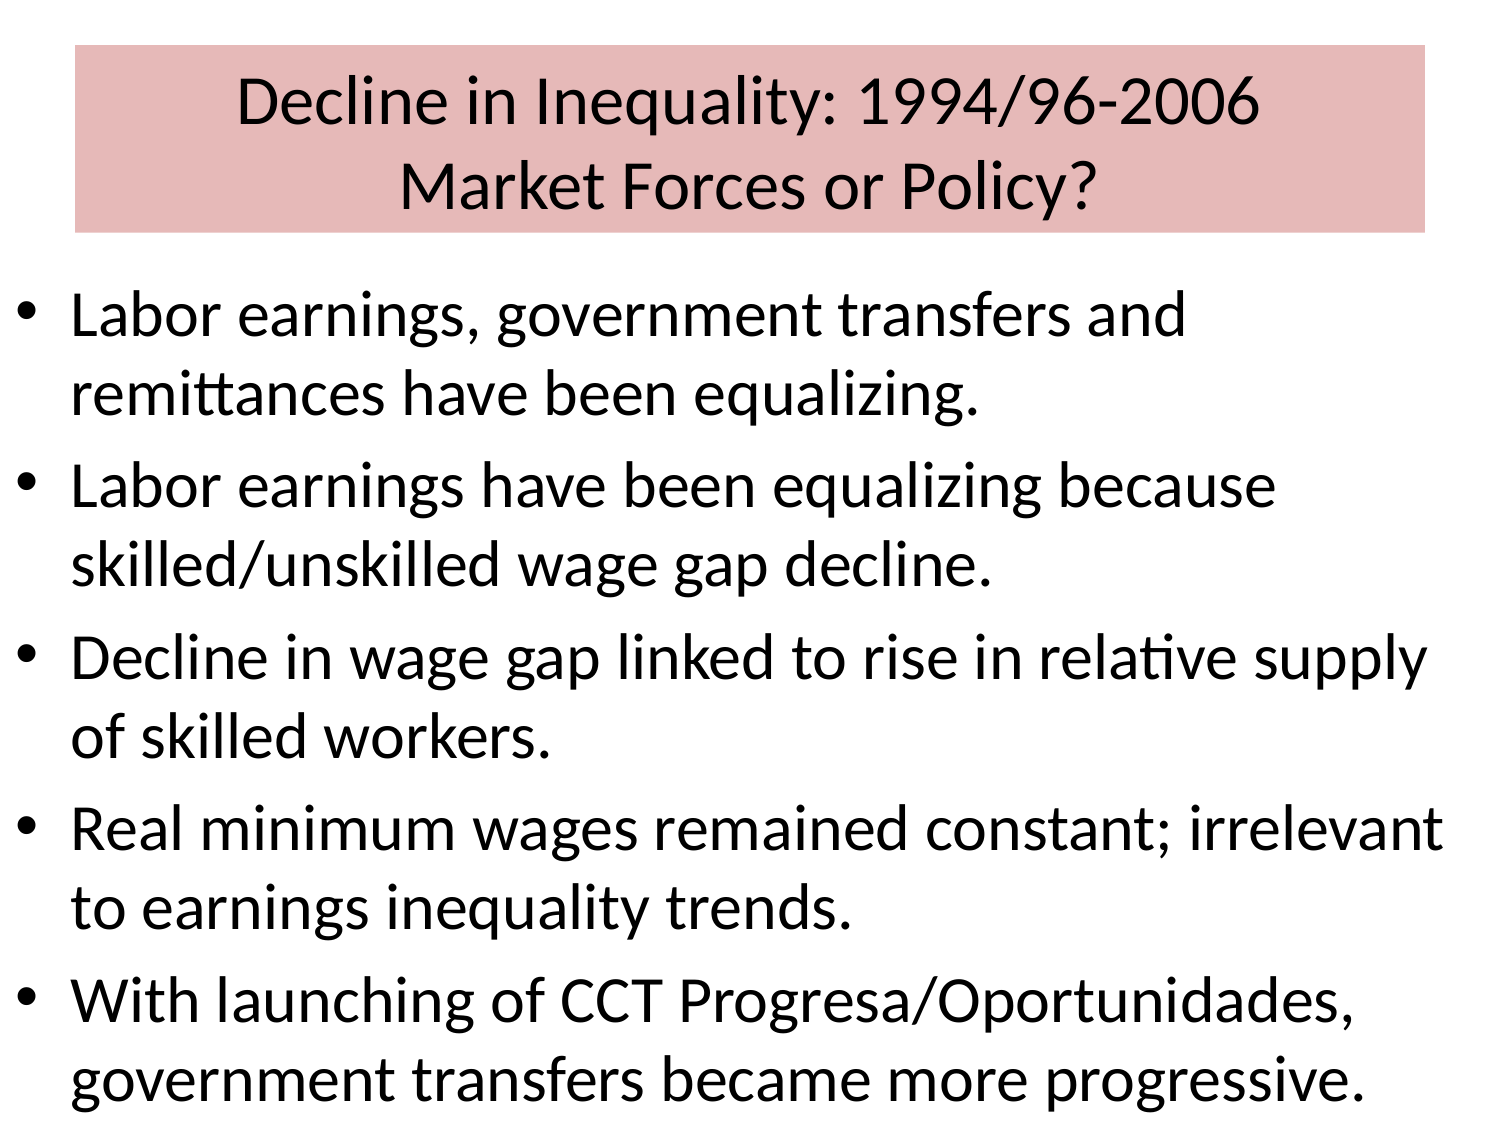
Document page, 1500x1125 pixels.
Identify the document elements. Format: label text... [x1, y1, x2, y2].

list Labor earnings, government transfers and remittances have been equalizing. Labor earnings have been equalizing because skilled/unskilled wage gap decline. Decline in wage gap linked to rise in relative supply of skilled workers. Real minimum wages remained constant; irrelevant to earnings inequality trends. With launching of CCT Progresa/Oportunidades, government transfers became more progressive. [0, 262, 1478, 1125]
title Decline in Inequality: 1994/96-2006 Market Forces or Policy? [75, 45, 1425, 233]
